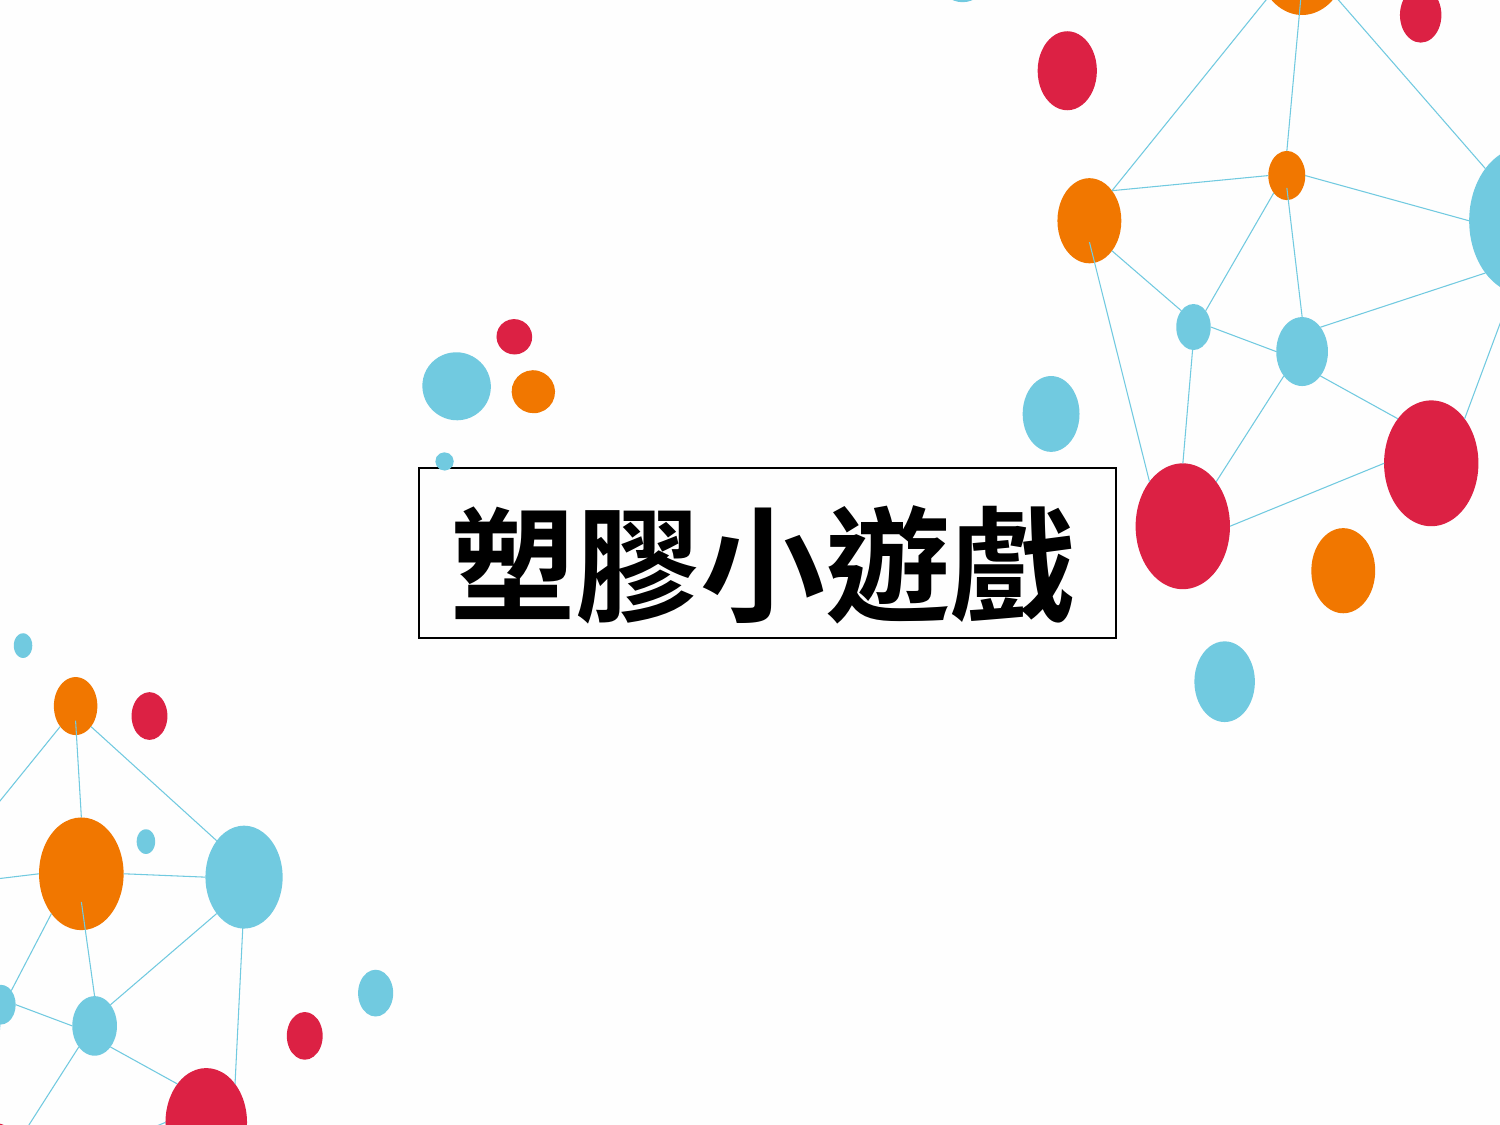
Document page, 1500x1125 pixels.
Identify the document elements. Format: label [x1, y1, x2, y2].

text_box [930, 0, 1500, 723]
text_box [419, 467, 930, 647]
text_box [0, 633, 394, 1125]
text_box [420, 311, 547, 482]
